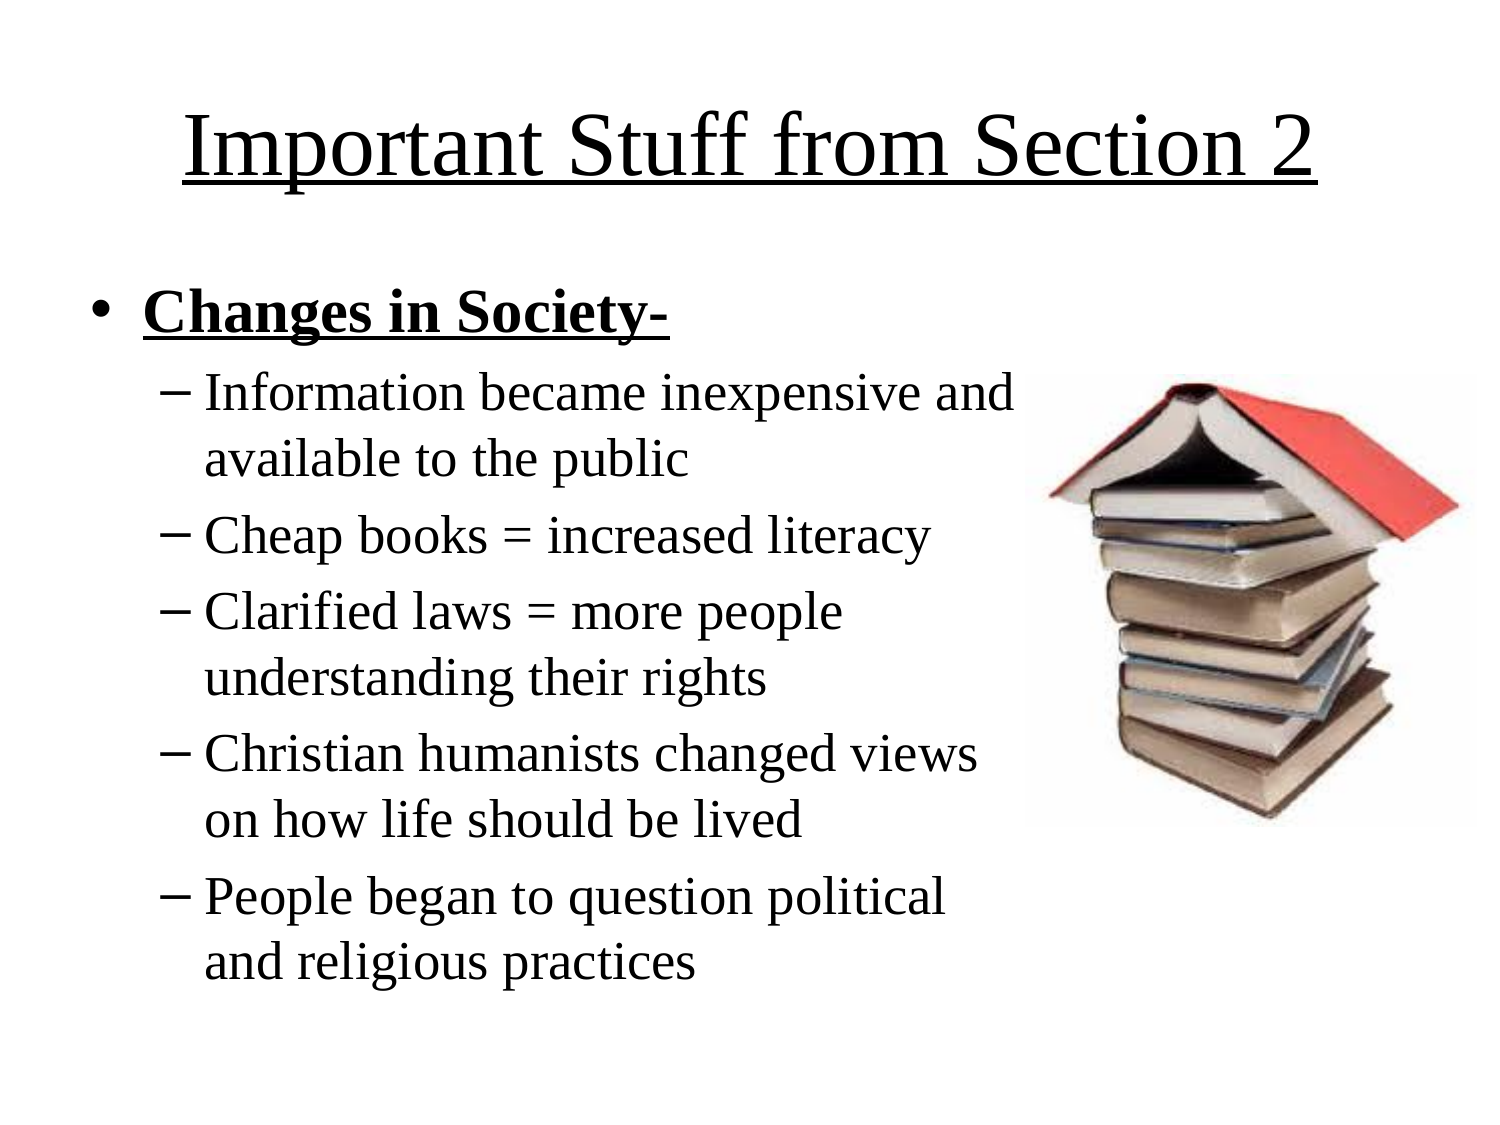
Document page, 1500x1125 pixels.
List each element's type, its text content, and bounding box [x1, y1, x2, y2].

picture [1024, 374, 1477, 827]
list Changes in Society- Information became inexpensive and available to the public Cheap books = increased literacy Clarified laws = more people understanding their rights Christian humanists changed views on how life should be lived People began to question political and religious practices [75, 262, 1050, 1005]
title Important Stuff from Section 2 [75, 45, 1425, 233]
